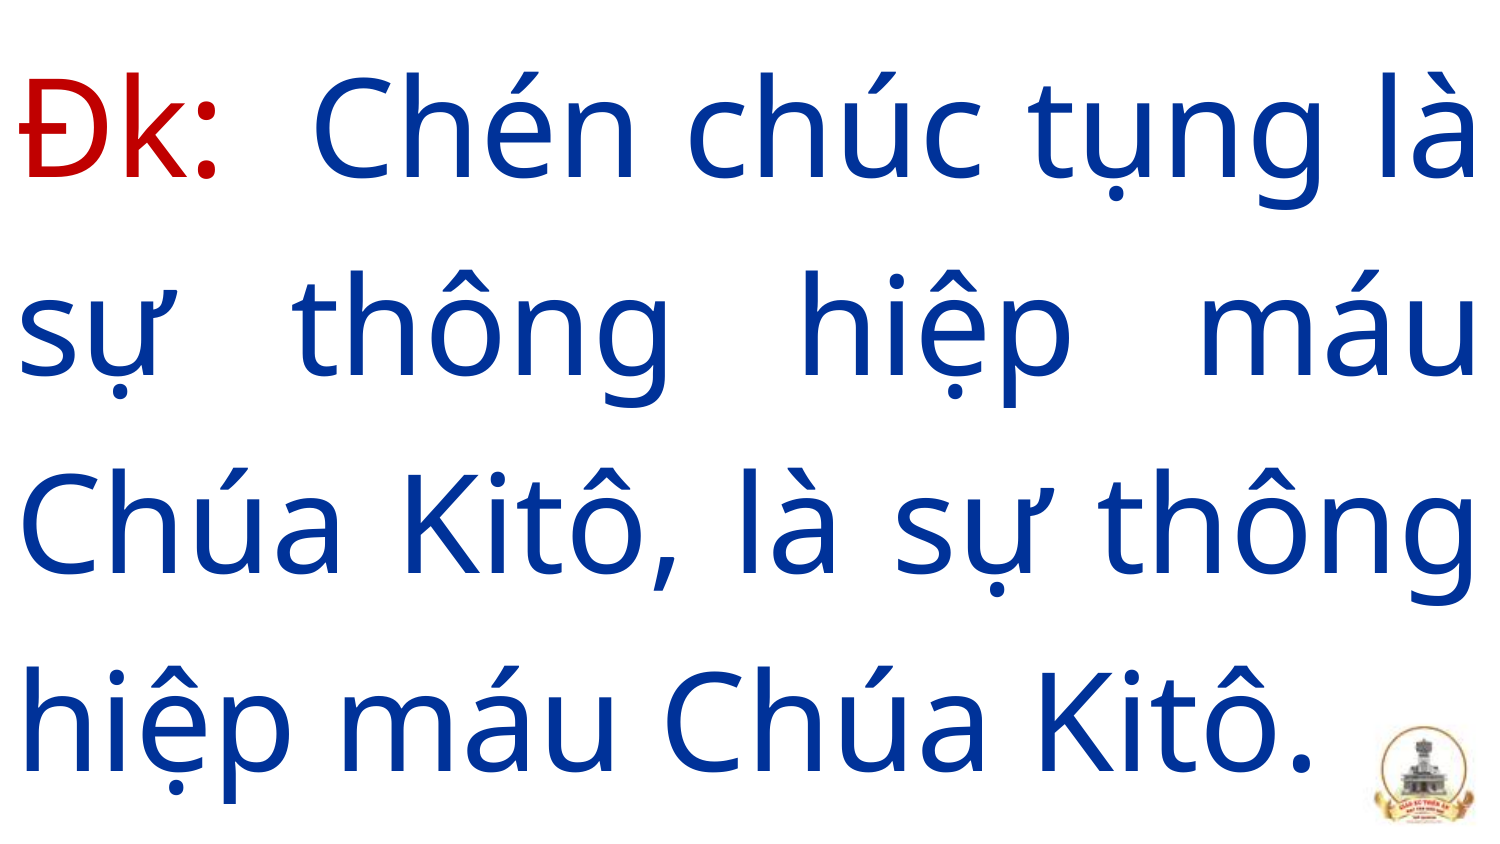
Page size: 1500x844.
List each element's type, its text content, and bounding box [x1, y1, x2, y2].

list Đk: Chén chúc tụng là sự thông hiệp máu Chúa Kitô, là sự thông hiệp máu Chúa Kitô. [0, 0, 1500, 844]
